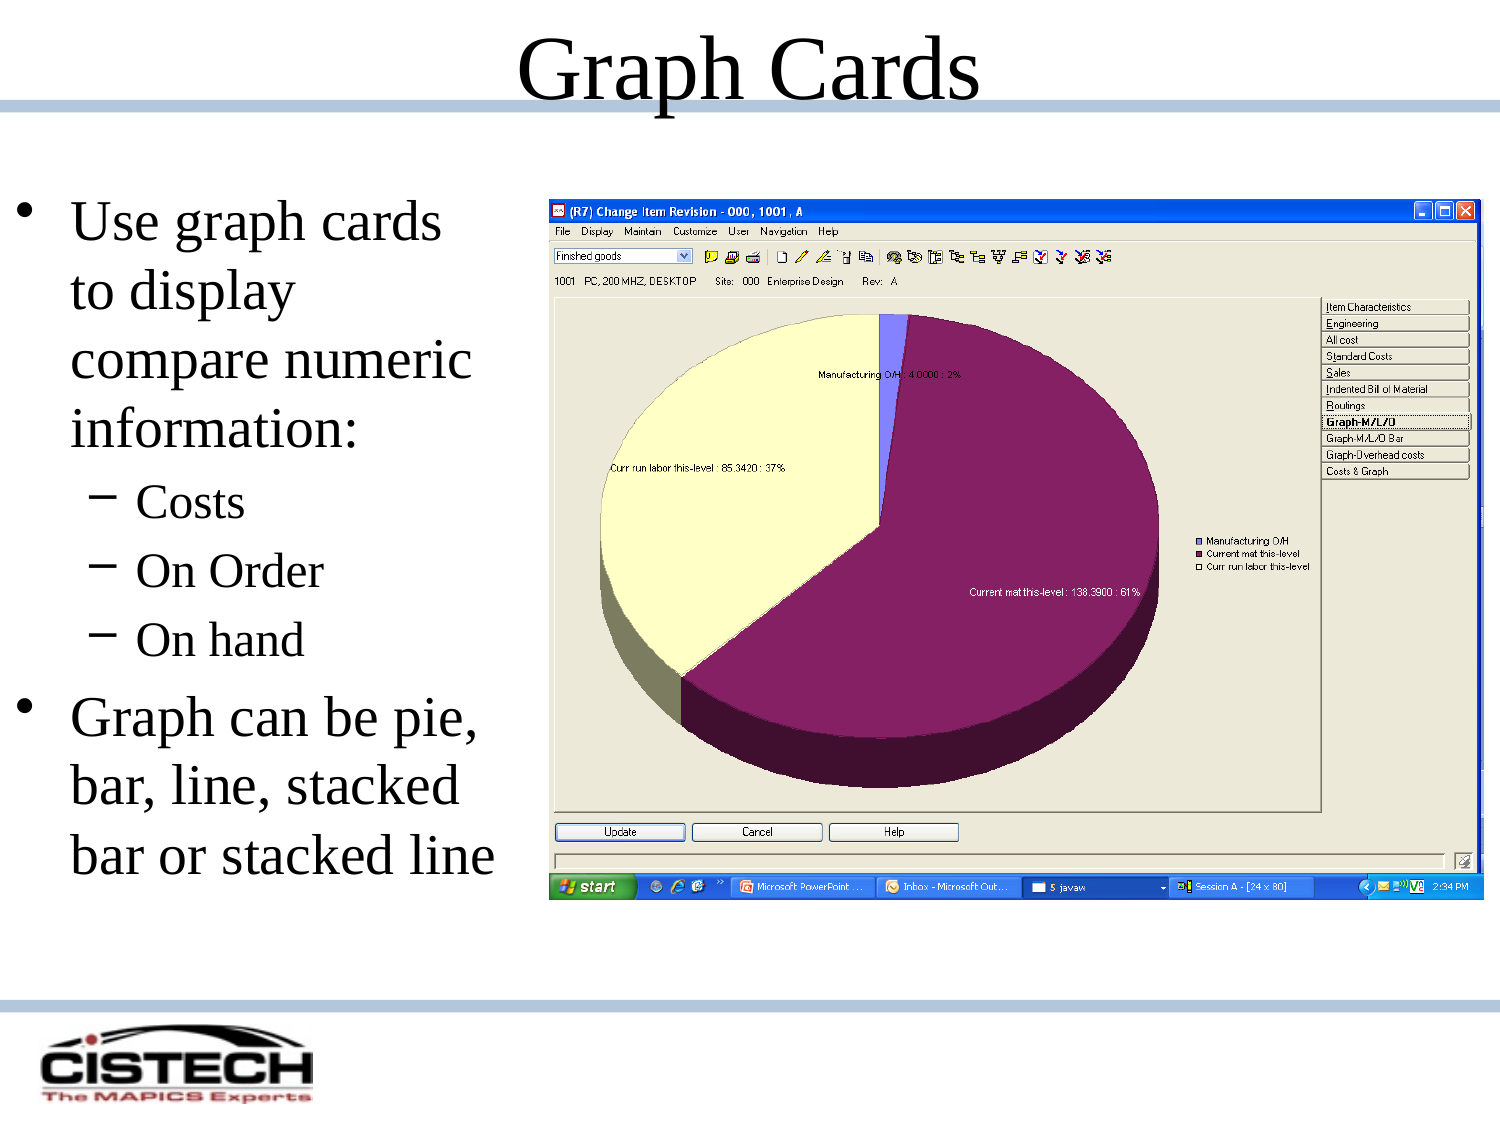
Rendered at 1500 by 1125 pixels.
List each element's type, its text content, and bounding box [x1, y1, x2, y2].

title Graph Cards [74, 0, 1426, 126]
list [549, 199, 1484, 901]
picture [37, 1024, 313, 1104]
list Use graph cards to display compare numeric information: Costs On Order On hand Graph can be pie, bar, line, stacked bar or stacked line [0, 174, 513, 918]
